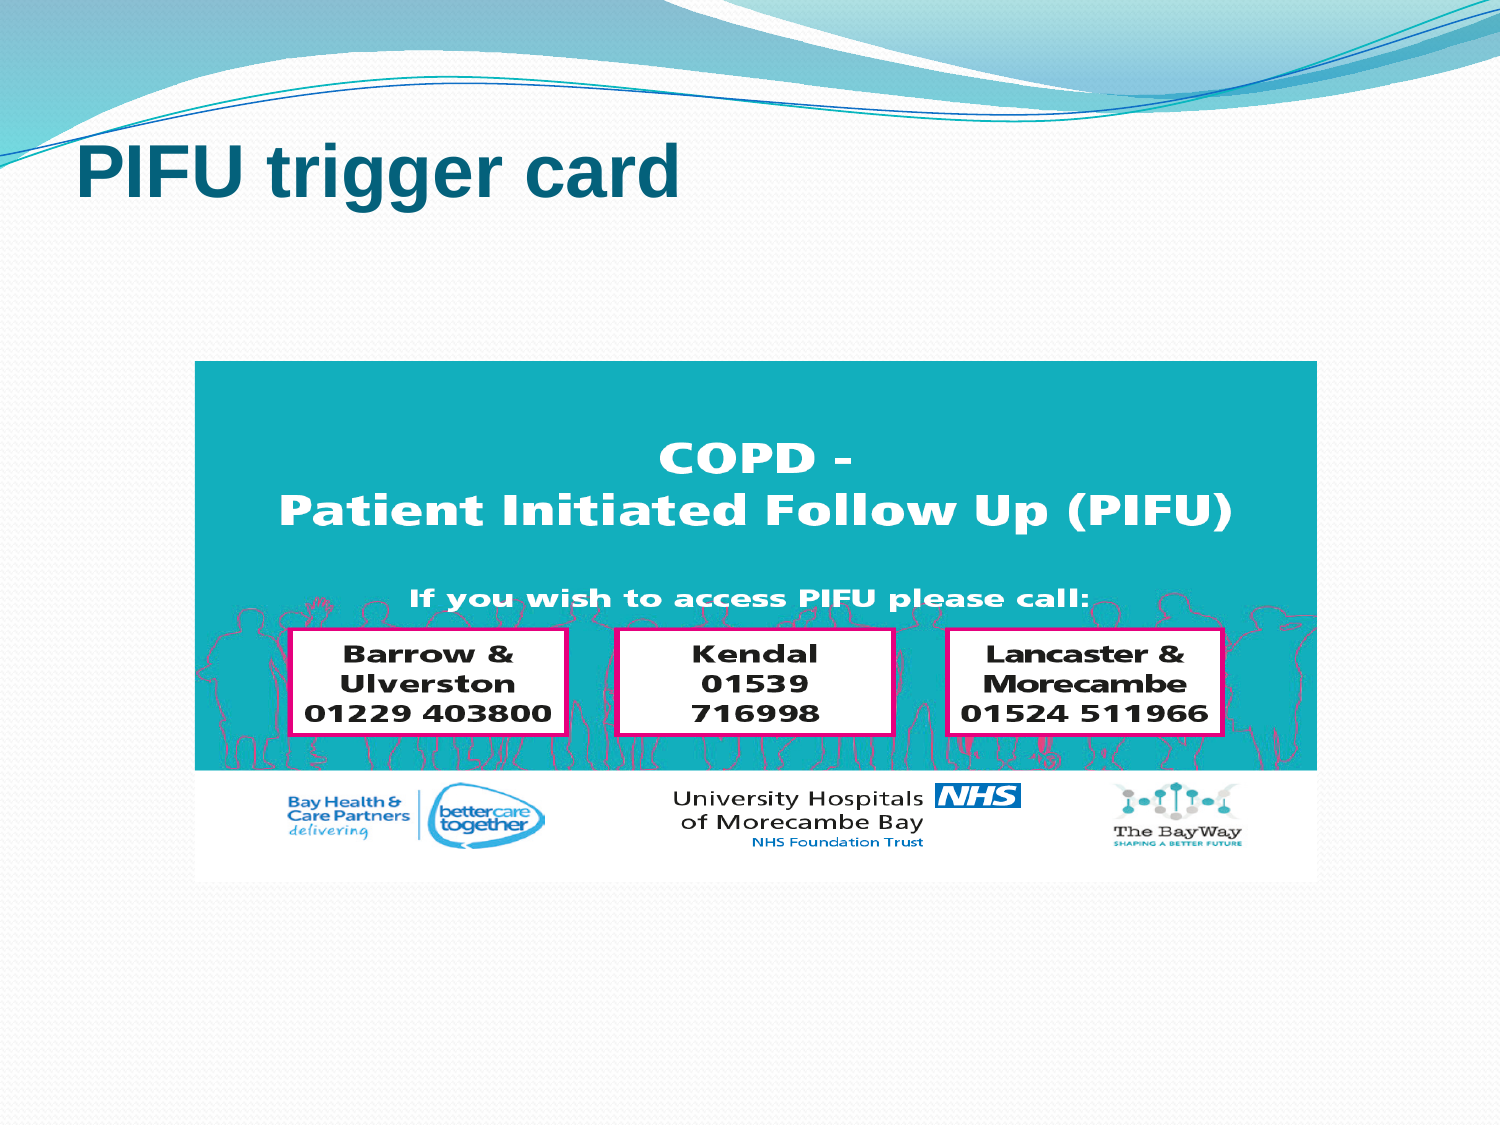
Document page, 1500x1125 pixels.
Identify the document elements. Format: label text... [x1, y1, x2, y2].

title PIFU trigger card [75, 115, 1425, 303]
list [194, 361, 1318, 882]
